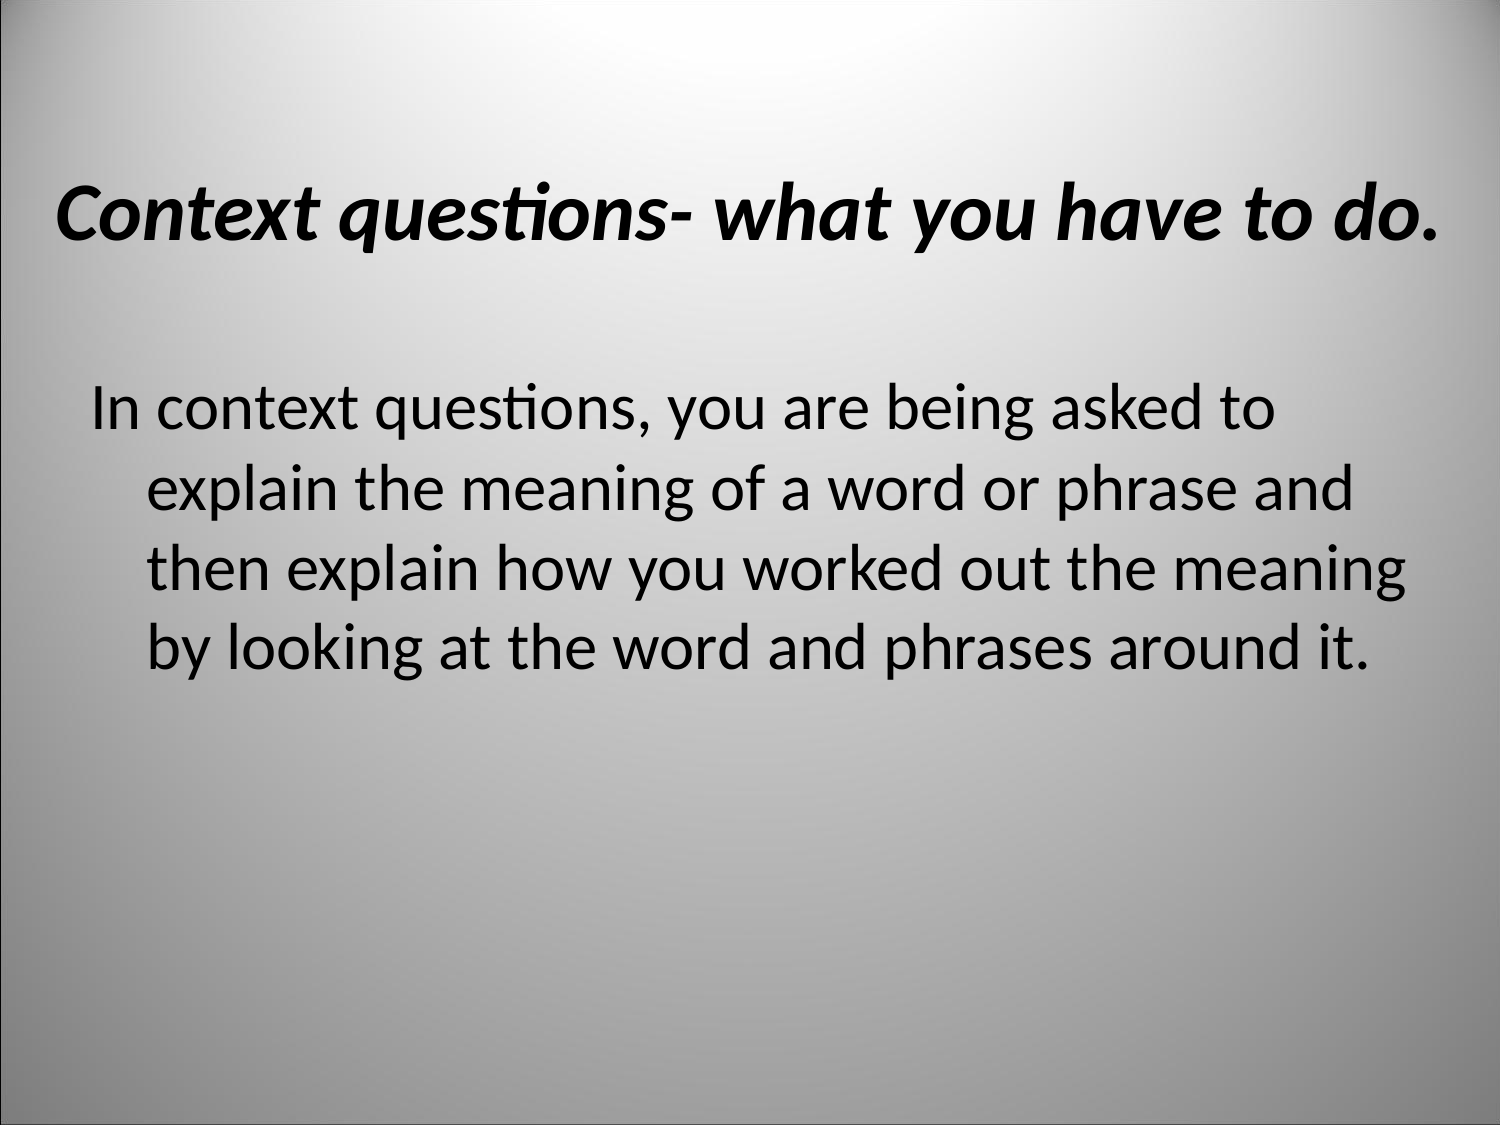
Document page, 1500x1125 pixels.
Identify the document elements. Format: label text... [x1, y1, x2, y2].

picture [0, 0, 1500, 1125]
list In context questions, you are being asked to explain the meaning of a word or phrase and then explain how you worked out the meaning by looking at the word and phrases around it. [75, 262, 1425, 1005]
title Context questions- what you have to do. [29, 113, 1471, 302]
